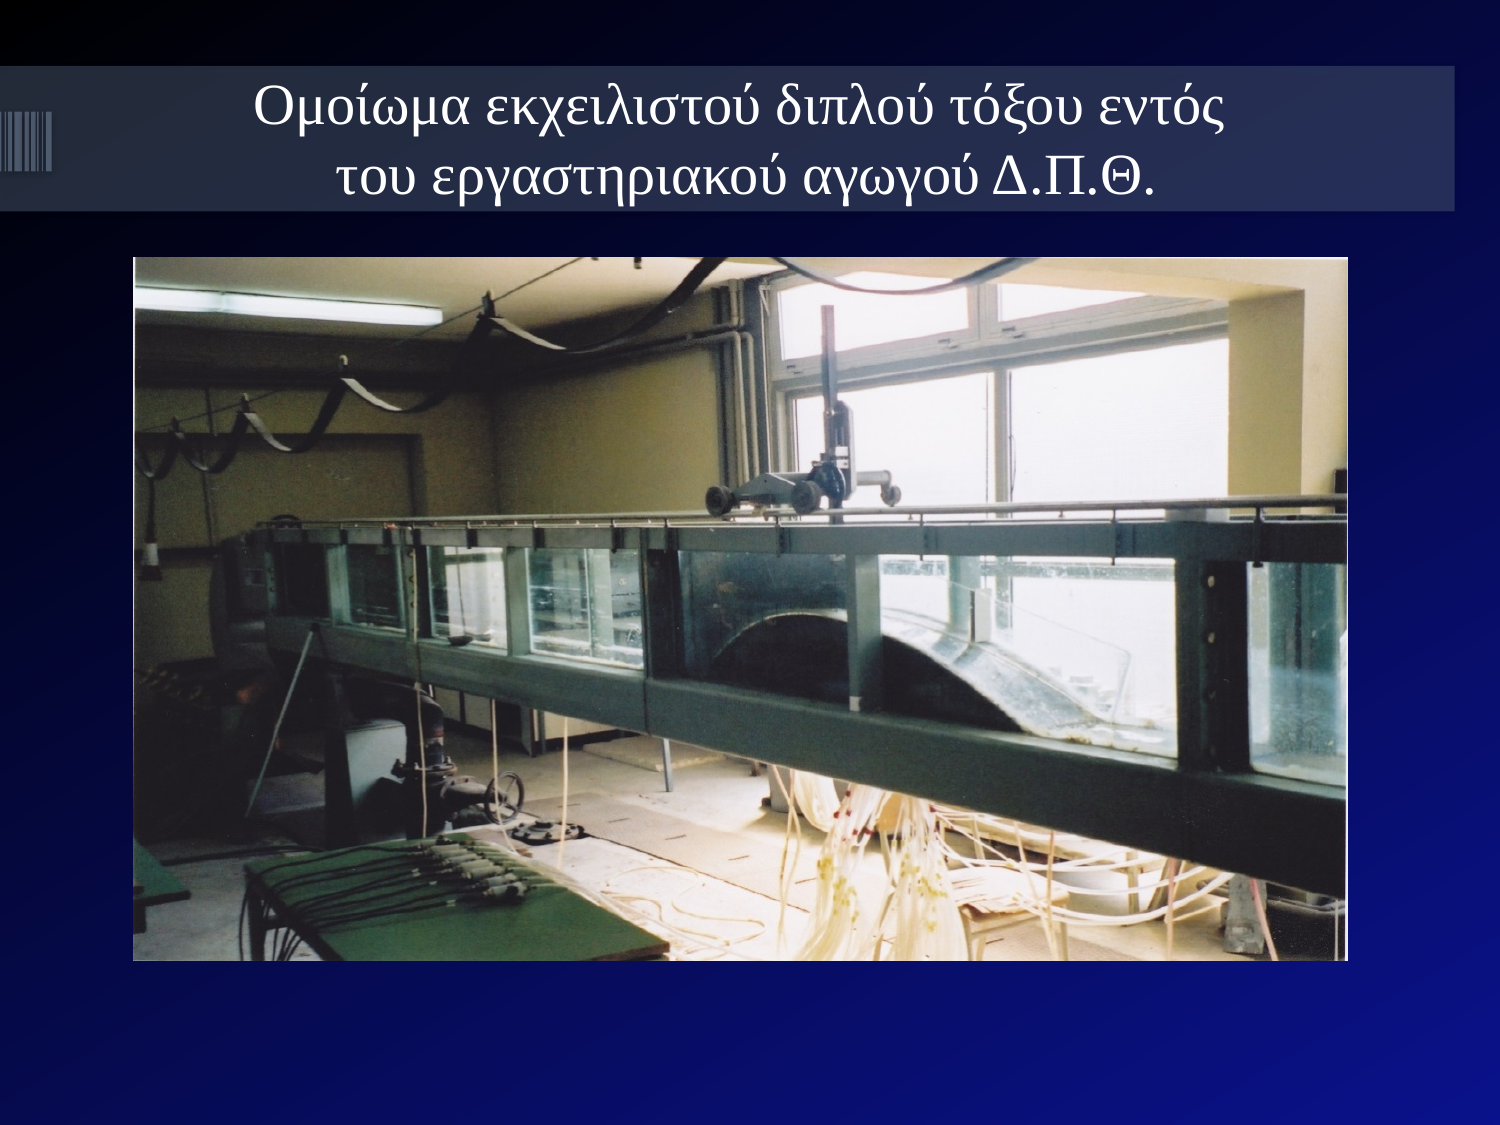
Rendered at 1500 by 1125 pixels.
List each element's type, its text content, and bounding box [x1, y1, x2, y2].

text_box Ομοίωμα εκχειλιστού διπλού τόξου εντός του εργαστηριακού αγωγού Δ.Π.Θ. [58, 58, 1435, 209]
picture [133, 257, 1348, 962]
